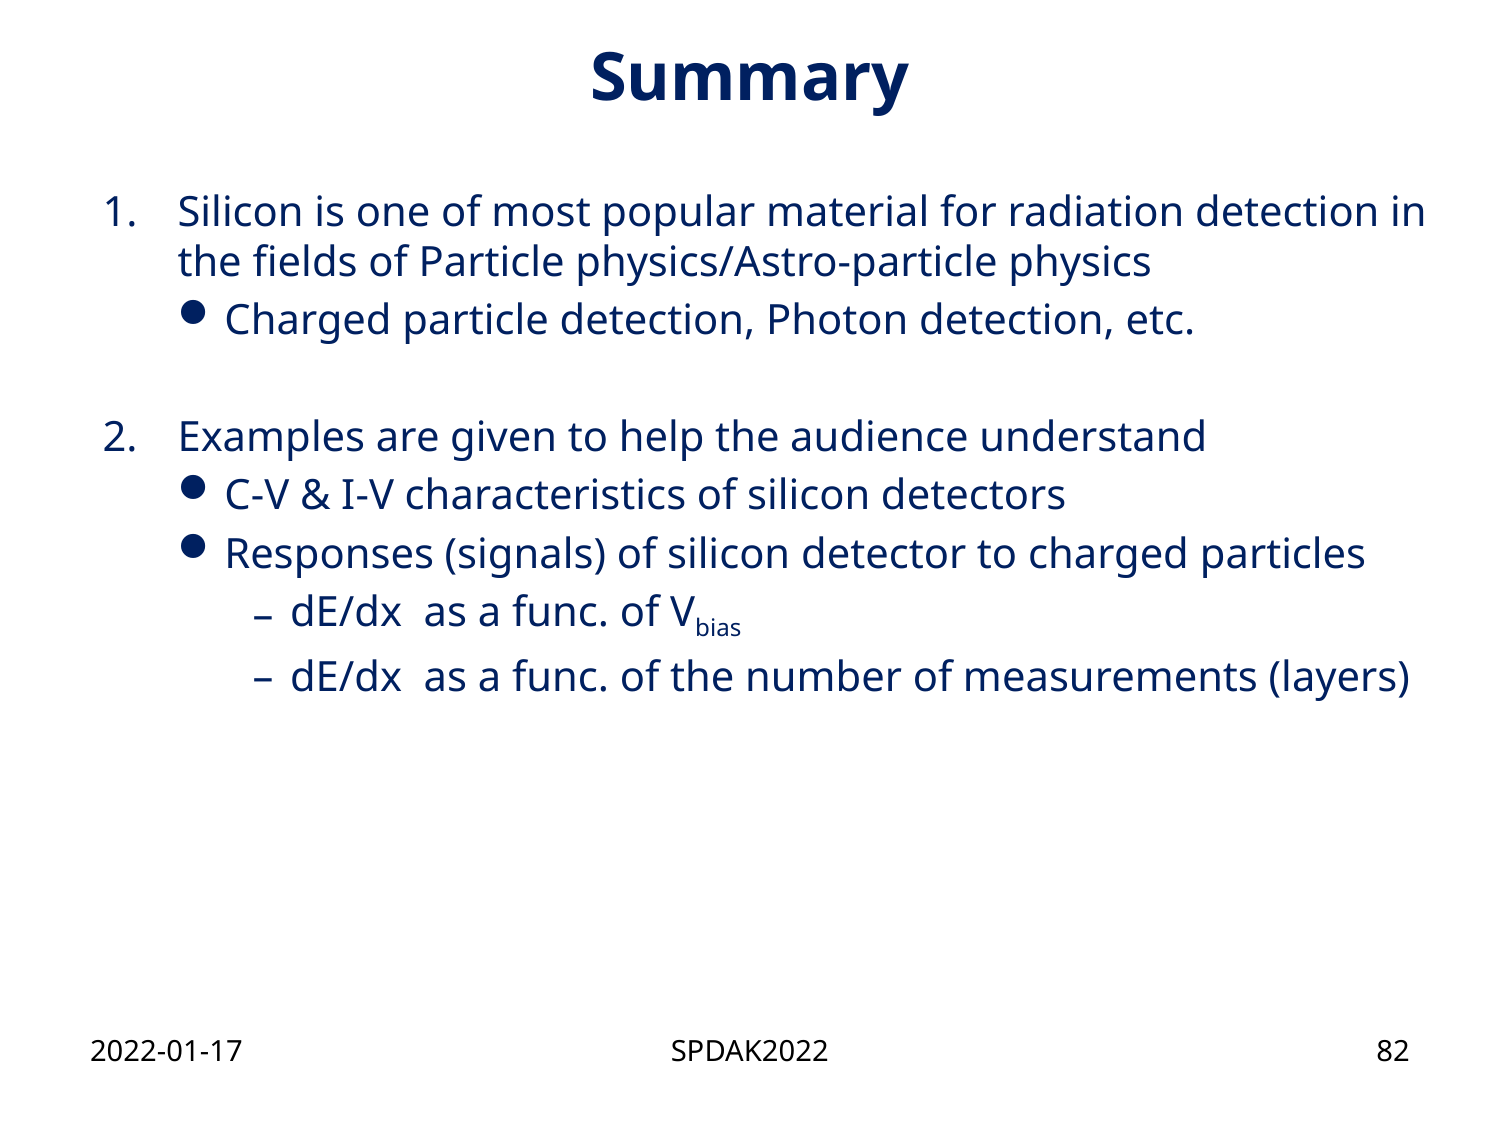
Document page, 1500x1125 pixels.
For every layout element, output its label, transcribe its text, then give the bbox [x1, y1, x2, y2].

list Silicon is one of most popular material for radiation detection in the fields of Particle physics/Astro-particle physics Charged particle detection, Photon detection, etc. Examples are given to help the audience understand C-V & I-V characteristics of silicon detectors Responses (signals) of silicon detector to charged particles dE/dx as a func. of Vbias dE/dx as a func. of the number of measurements (layers) [87, 177, 1459, 1075]
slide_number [75, 1024, 425, 1103]
title Summary [0, 31, 1500, 117]
footer SPDAK2022 [512, 1024, 988, 1103]
slide_number 82 [1074, 1024, 1425, 1103]
